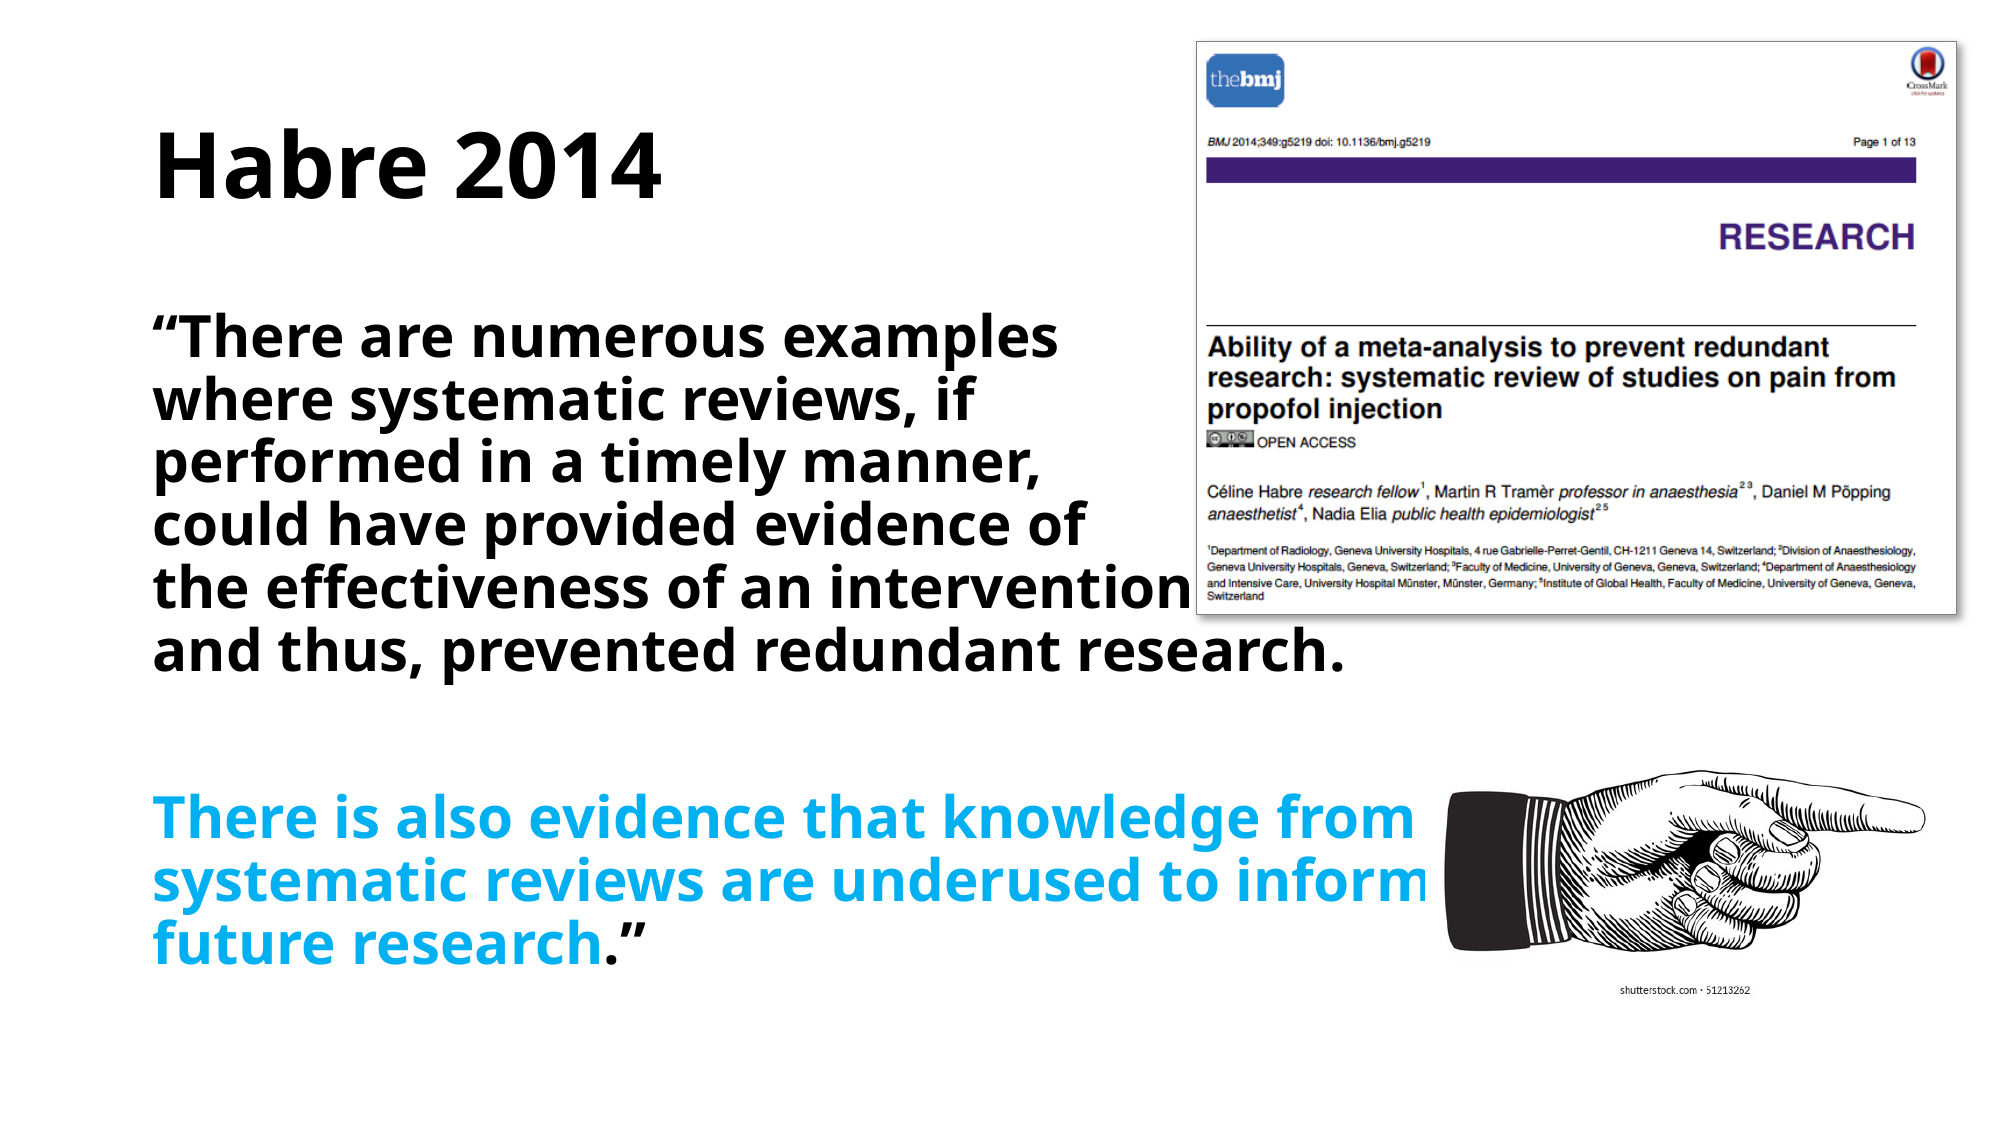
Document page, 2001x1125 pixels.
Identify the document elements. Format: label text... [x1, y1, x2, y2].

list “There are numerous examples where systematic reviews, if performed in a timely manner, could have provided evidence of the effectiveness of an intervention and thus, prevented redundant research. There is also evidence that knowledge from systematic reviews are underused to inform future research.” [137, 299, 1863, 1014]
picture [1196, 41, 1957, 615]
picture [1425, 740, 1944, 998]
title Habre 2014 [137, 59, 1194, 278]
